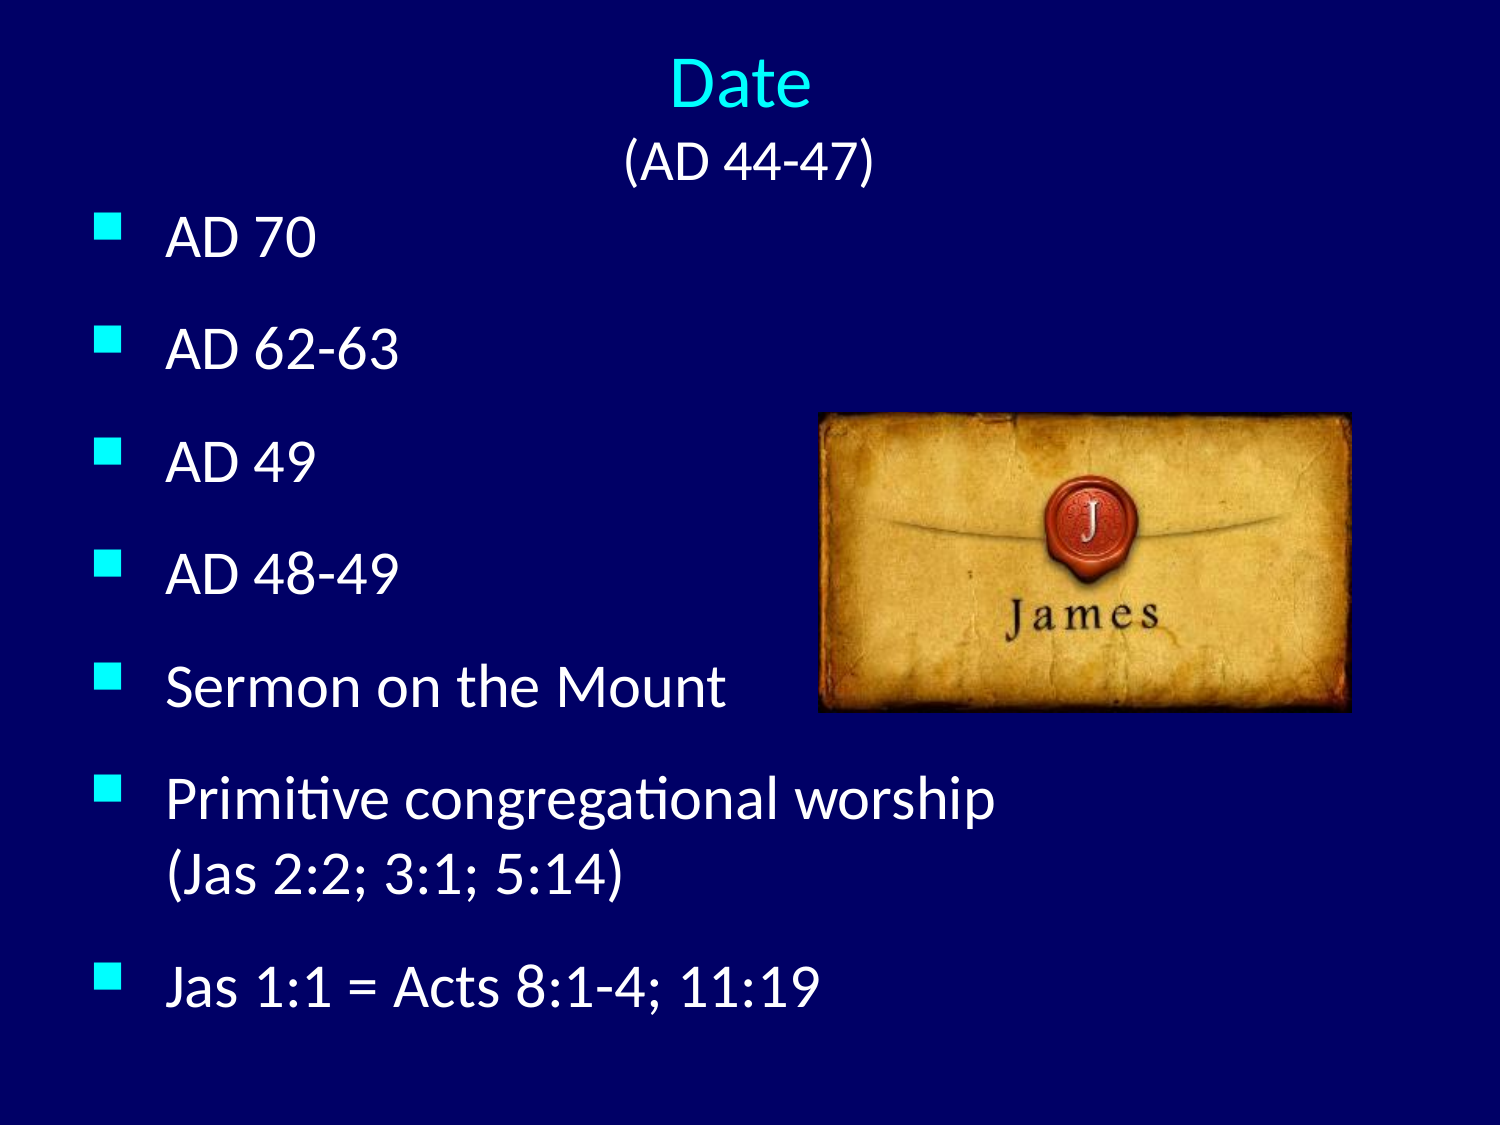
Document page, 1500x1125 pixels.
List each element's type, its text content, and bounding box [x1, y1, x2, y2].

picture [817, 412, 1352, 713]
list AD 70 AD 62-63 AD 49 AD 48-49 Sermon on the Mount Primitive congregational worship (Jas 2:2; 3:1; 5:14) Jas 1:1 = Acts 8:1-4; 11:19 [74, 187, 1051, 1076]
title Date (AD 44-47) [268, 37, 1232, 188]
